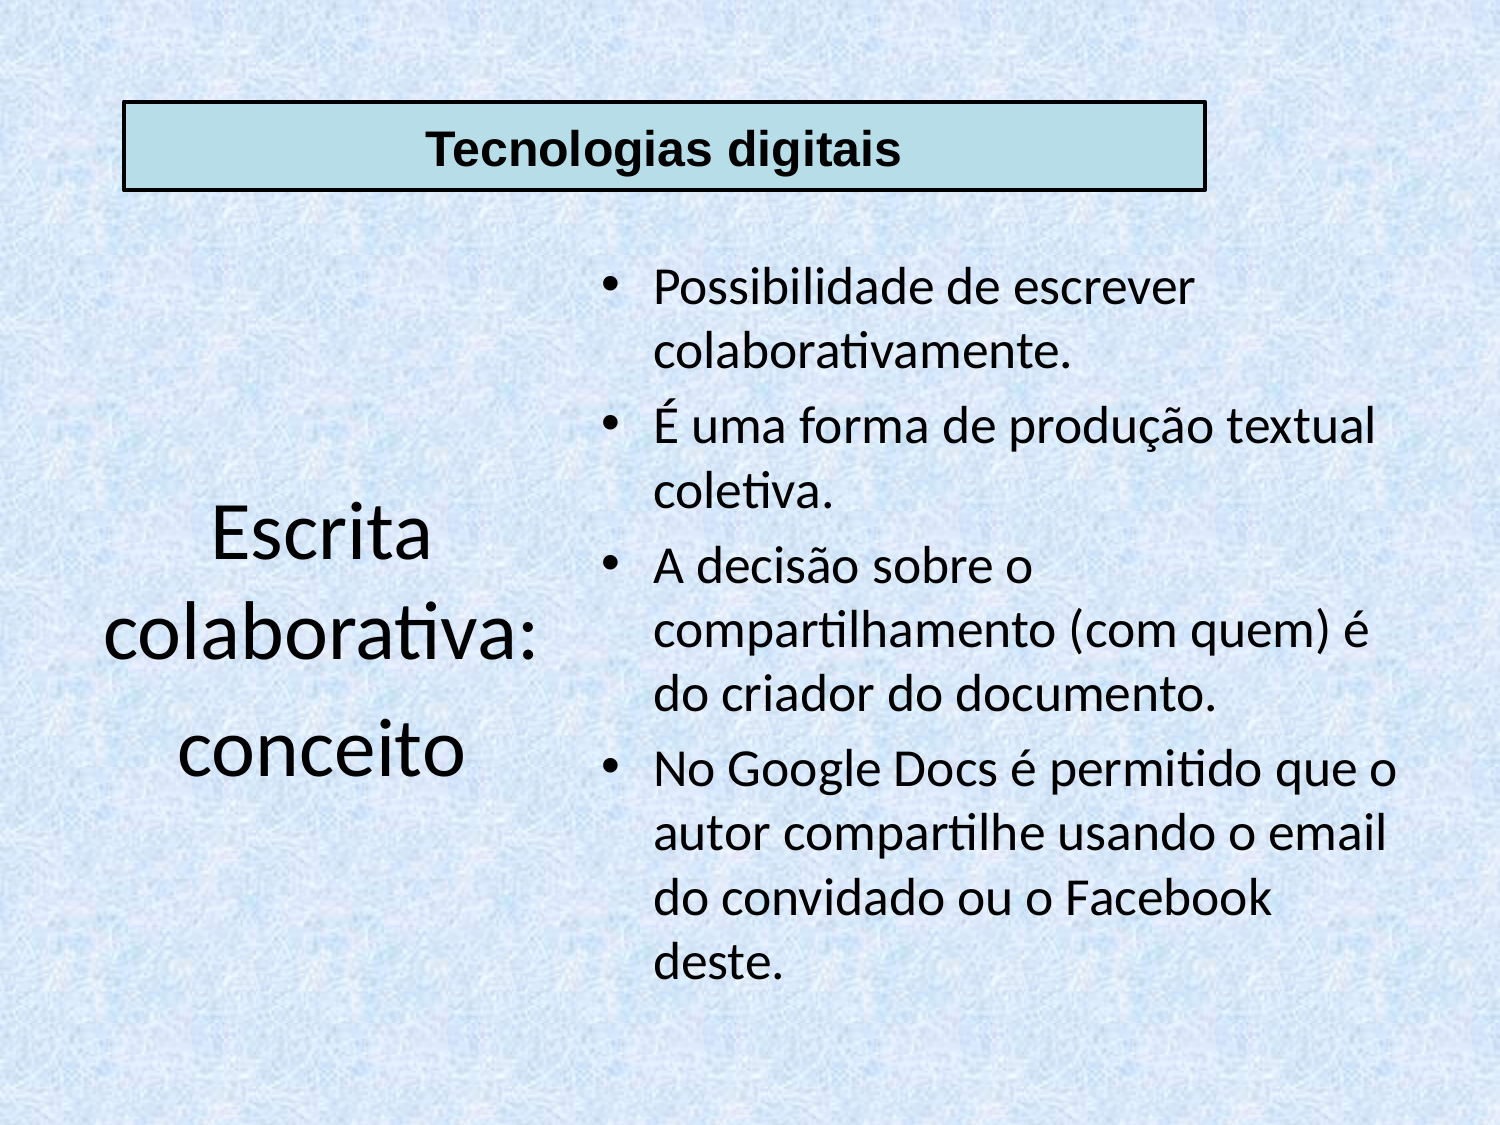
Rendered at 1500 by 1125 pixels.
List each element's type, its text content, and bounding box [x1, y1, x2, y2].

list Escrita colaborativa: conceito [75, 235, 569, 1005]
text_box Tecnologias digitais [122, 100, 1207, 192]
list Possibilidade de escrever colaborativamente. É uma forma de produção textual coletiva. A decisão sobre o compartilhamento (com quem) é do criador do documento. No Google Docs é permitido que o autor compartilhe usando o email do convidado ou o Facebook deste. [586, 243, 1425, 1005]
picture [0, 0, 1500, 1125]
slide_number 10 [1074, 1042, 1425, 1103]
